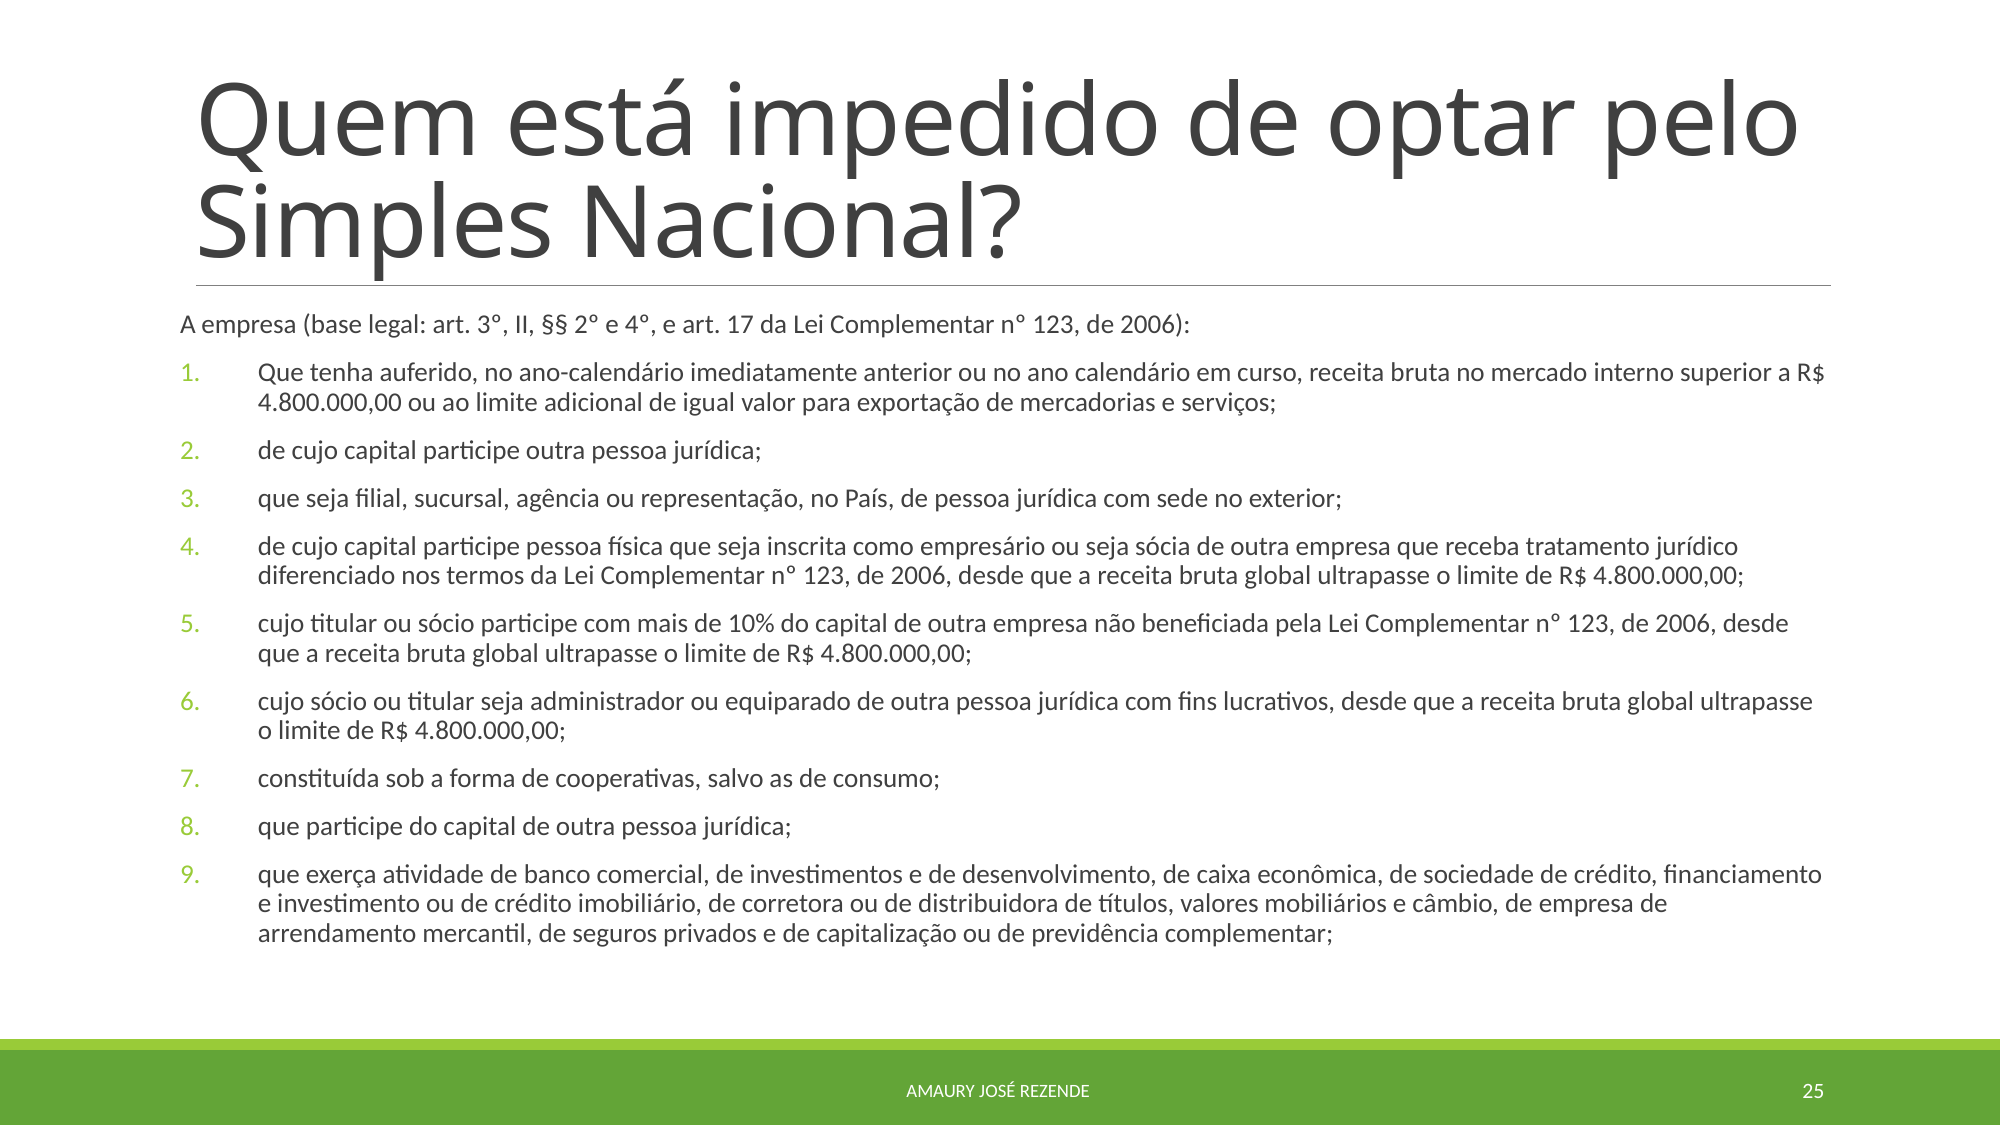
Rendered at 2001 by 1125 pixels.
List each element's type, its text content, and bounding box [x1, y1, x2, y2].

slide_number 25 [1624, 1059, 1840, 1120]
footer Amaury josé Rezende [604, 1059, 1396, 1120]
title Quem está impedido de optar pelo Simples Nacional? [180, 47, 1830, 285]
list A empresa (base legal: art. 3º, II, §§ 2º e 4º, e art. 17 da Lei Complementar nº 123, de 2006): Que tenha auferido, no ano-calendário imediatamente anterior ou no ano calendário em curso, receita bruta no mercado interno superior a R$ 4.800.000,00 ou ao limite adicional de igual valor para exportação de mercadorias e serviços; de cujo capital participe outra pessoa jurídica; que seja filial, sucursal, agência ou representação, no País, de pessoa jurídica com sede no exterior; de cujo capital participe pessoa física que seja inscrita como empresário ou seja sócia de outra empresa que receba tratamento jurídico diferenciado nos termos da Lei Complementar nº 123, de 2006, desde que a receita bruta global ultrapasse o limite de R$ 4.800.000,00; cujo titular ou sócio participe com mais de 10% do capital de outra empresa não beneficiada pela Lei Complementar nº 123, de 2006, desde que a receita bruta global ultrapasse o limite de R$ 4.800.000,00; cujo sócio ou titular seja administrador ou equiparado de outra pessoa jurídica com fins lucrativos, desde que a receita bruta global ultrapasse o limite de R$ 4.800.000,00; constituída sob a forma de cooperativas, salvo as de consumo; que participe do capital de outra pessoa jurídica; que exerça atividade de banco comercial, de investimentos e de desenvolvimento, de caixa econômica, de sociedade de crédito, financiamento e investimento ou de crédito imobiliário, de corretora ou de distribuidora de títulos, valores mobiliários e câmbio, de empresa de arrendamento mercantil, de seguros privados e de capitalização ou de previdência complementar; [180, 302, 1830, 963]
